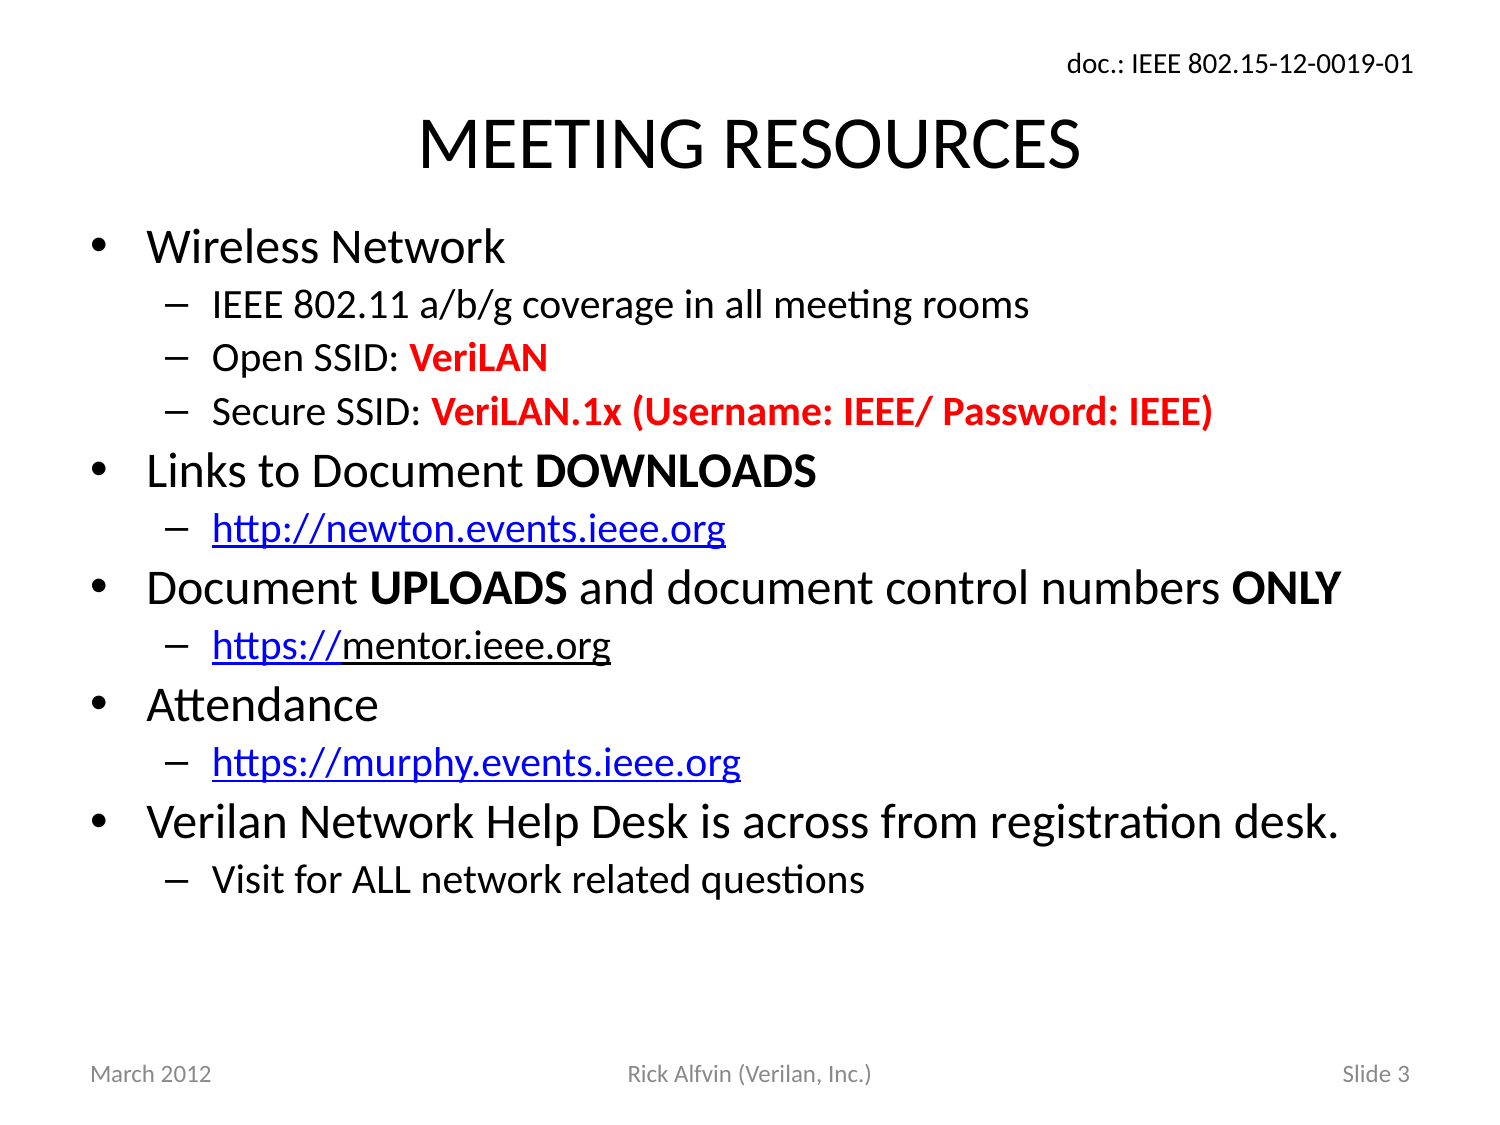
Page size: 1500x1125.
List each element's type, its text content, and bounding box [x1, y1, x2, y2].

title MEETING RESOURCES [75, 45, 1425, 212]
footer Rick Alfvin (Verilan, Inc.) [512, 1042, 988, 1103]
list Wireless Network IEEE 802.11 a/b/g coverage in all meeting rooms Open SSID: VeriLAN Secure SSID: VeriLAN.1x (Username: IEEE/ Password: IEEE) Links to Document DOWNLOADS http://newton.events.ieee.org Document UPLOADS and document control numbers ONLY https://mentor.ieee.org Attendance https://murphy.events.ieee.org Verilan Network Help Desk is across from registration desk. Visit for ALL network related questions [75, 212, 1425, 955]
slide_number Slide 3 [1074, 1042, 1425, 1103]
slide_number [75, 1042, 425, 1103]
